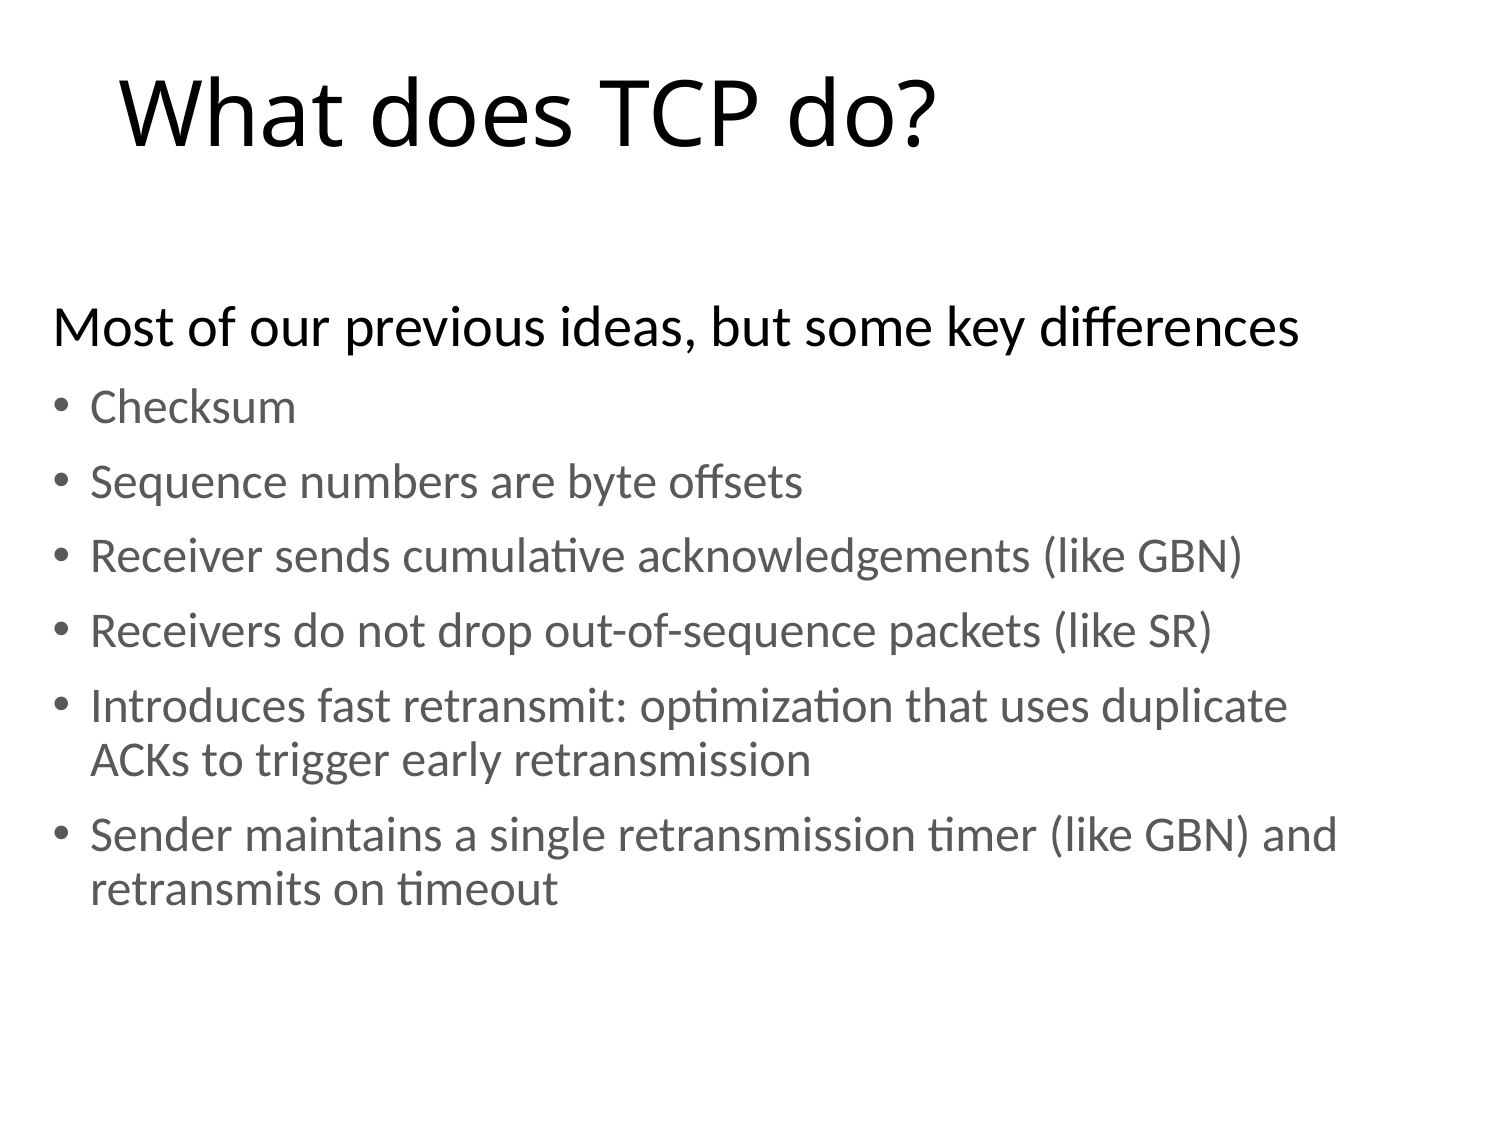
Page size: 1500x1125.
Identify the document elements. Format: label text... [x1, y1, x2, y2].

title What does TCP do? [103, 59, 1397, 278]
list Most of our previous ideas, but some key differences Checksum Sequence numbers are byte offsets Receiver sends cumulative acknowledgements (like GBN) Receivers do not drop out-of-sequence packets (like SR) Introduces fast retransmit: optimization that uses duplicate ACKs to trigger early retransmission Sender maintains a single retransmission timer (like GBN) and retransmits on timeout [37, 288, 1488, 1013]
